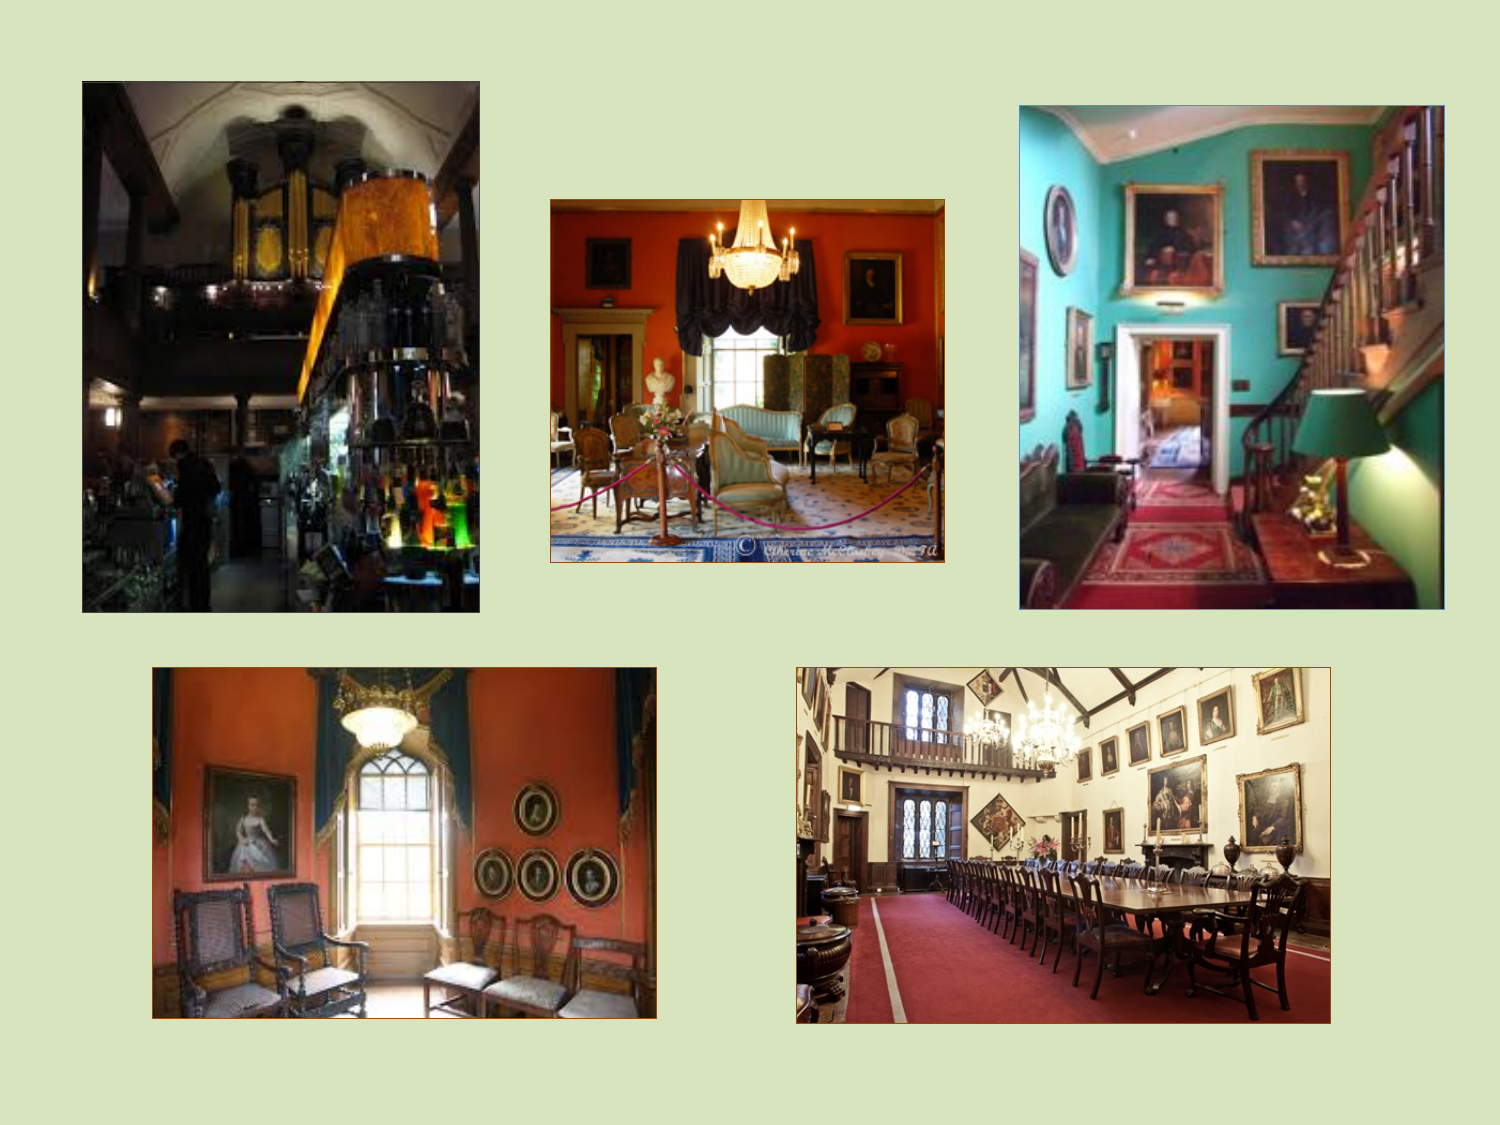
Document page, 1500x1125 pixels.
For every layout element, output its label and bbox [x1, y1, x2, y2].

picture [81, 81, 480, 614]
picture [796, 667, 1331, 1024]
picture [550, 198, 945, 563]
picture [1019, 105, 1446, 610]
picture [152, 667, 657, 1019]
